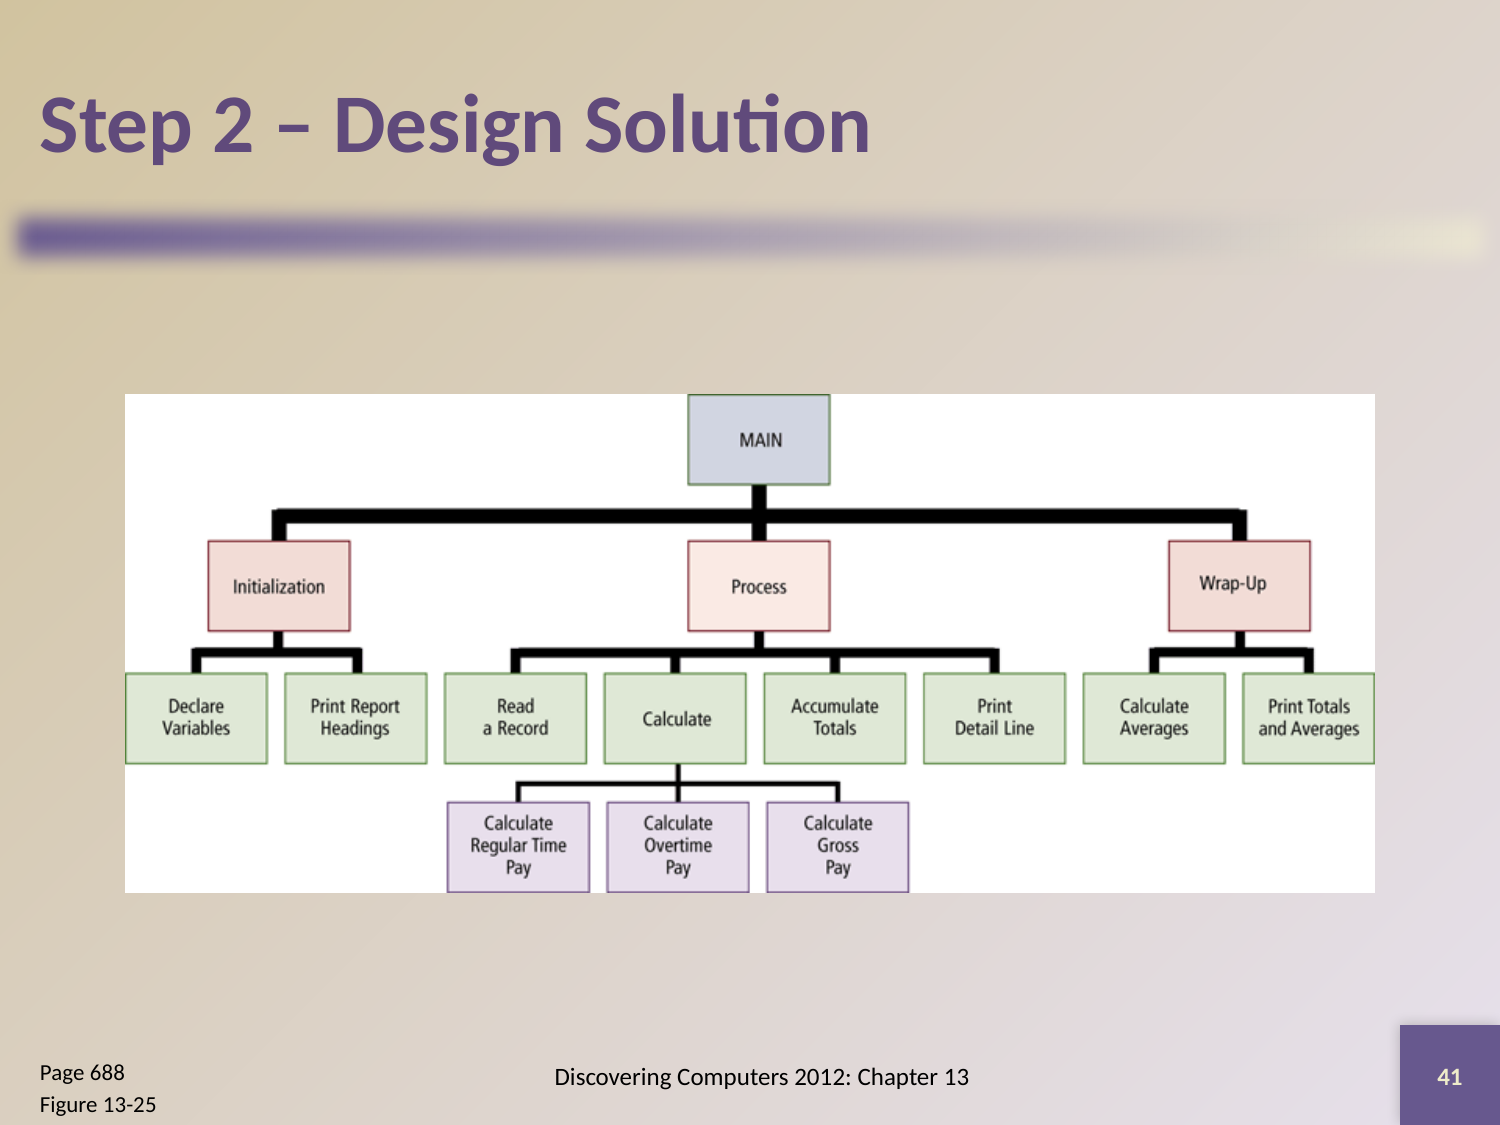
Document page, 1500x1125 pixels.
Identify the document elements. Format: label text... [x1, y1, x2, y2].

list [124, 394, 1376, 894]
footer Discovering Computers 2012: Chapter 13 [450, 1037, 1075, 1113]
title Step 2 – Design Solution [24, 24, 1475, 213]
slide_number 41 [1400, 1025, 1500, 1125]
list Page 688 Figure 13-25 [24, 1050, 300, 1125]
